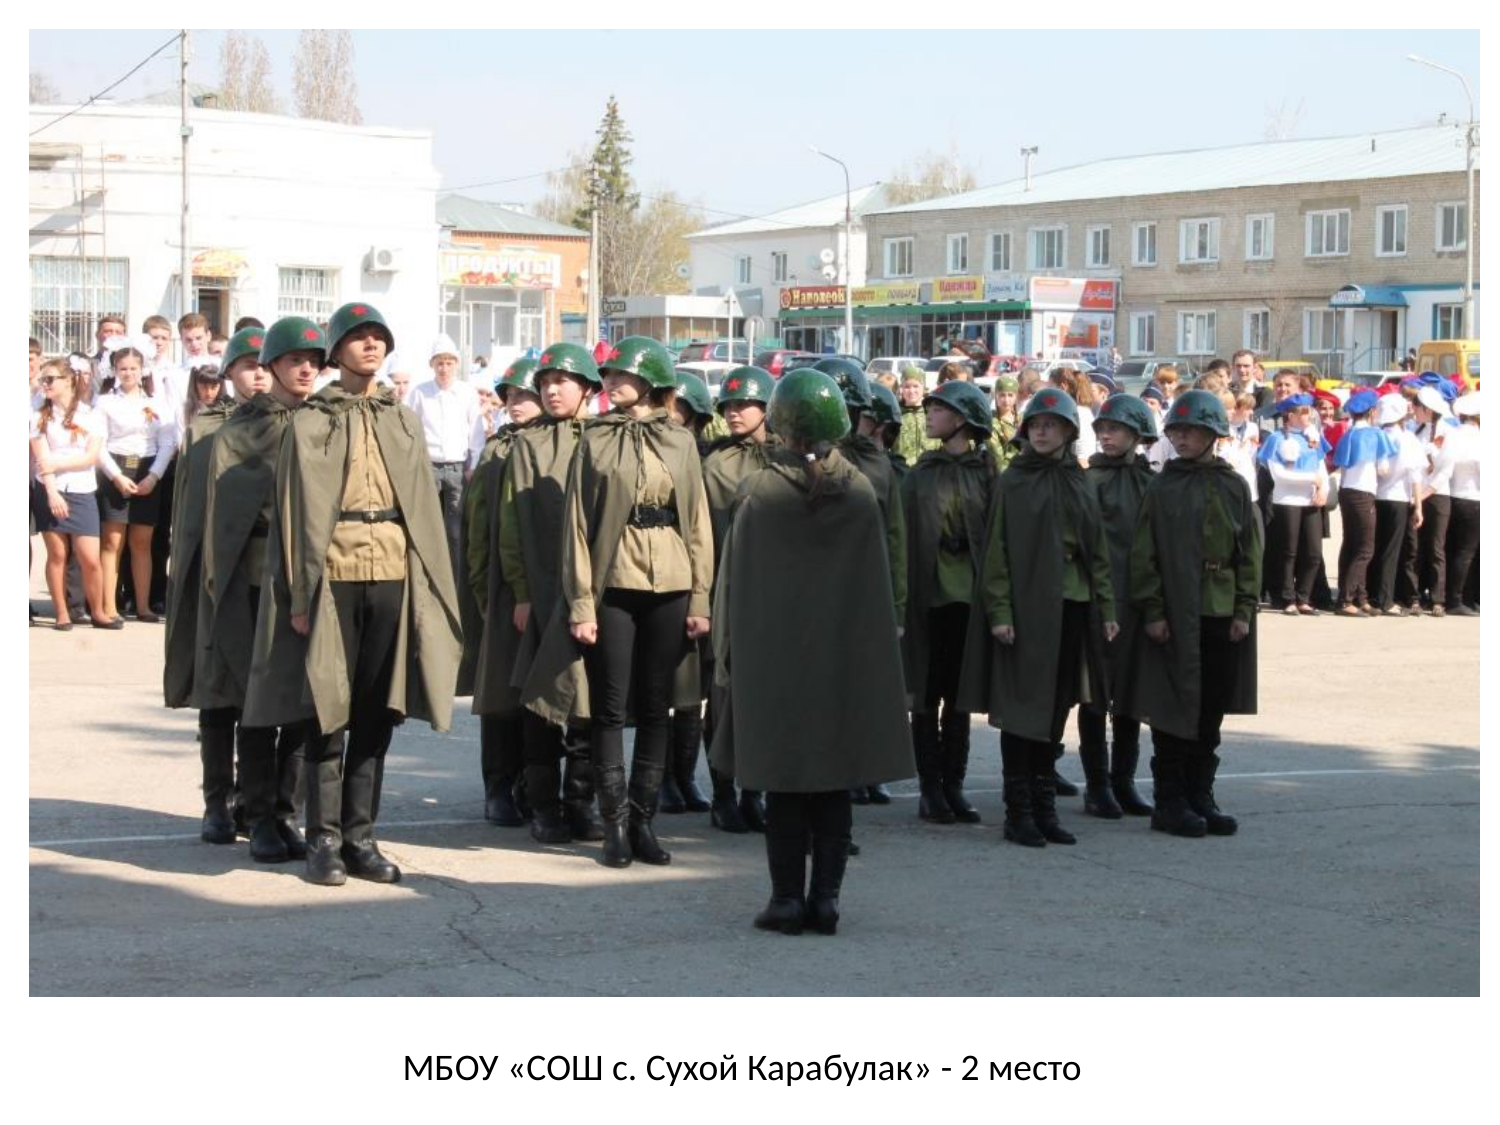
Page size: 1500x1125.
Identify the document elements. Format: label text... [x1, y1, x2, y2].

picture [29, 29, 1480, 997]
text_box МБОУ «СОШ с. Сухой Карабулак» - 2 место [64, 1035, 1420, 1095]
